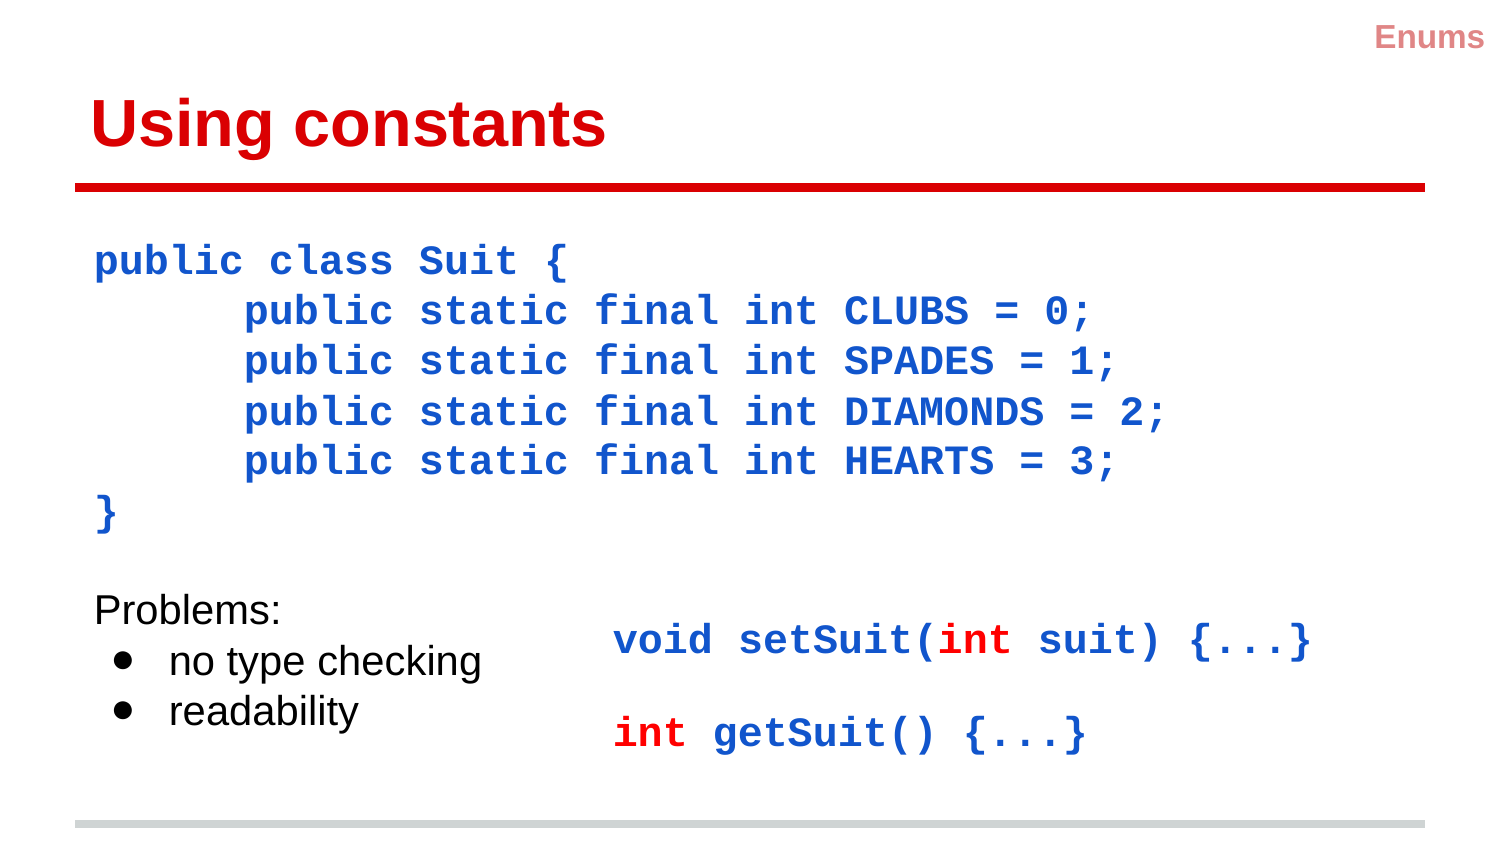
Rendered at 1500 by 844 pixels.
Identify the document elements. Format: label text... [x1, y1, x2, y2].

text_box void setSuit(int suit) {...} [597, 597, 1351, 691]
text_box int getSuit() {...} [597, 690, 1373, 784]
text_box Enums [1149, 0, 1500, 61]
text_box public class Suit { public static final int CLUBS = 0; public static final int SPADES = 1; public static final int DIAMONDS = 2; public static final int HEARTS = 3; } Problems: no type checking readability [78, 218, 1425, 784]
title Using constants [75, 33, 1425, 175]
